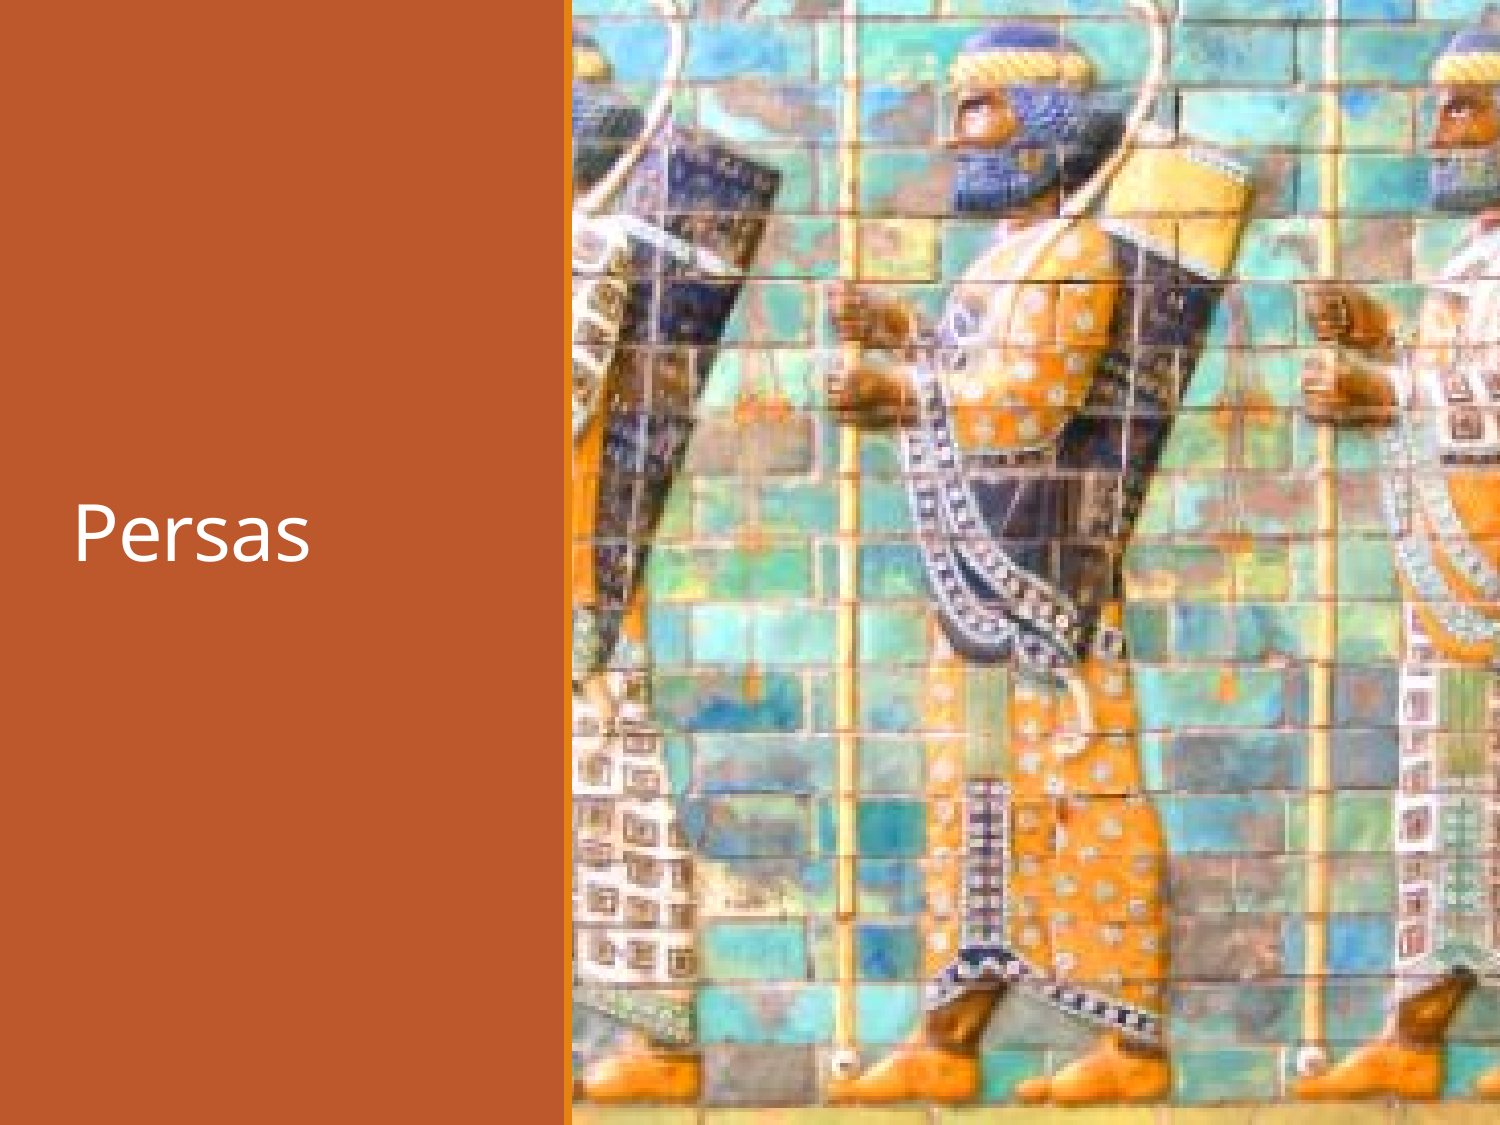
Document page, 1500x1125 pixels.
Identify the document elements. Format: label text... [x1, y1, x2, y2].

title Persas [56, 104, 507, 585]
picture [570, 0, 1500, 1125]
text_box [563, 721, 567, 1125]
text_box [0, 0, 563, 1125]
text_box [563, 0, 568, 709]
